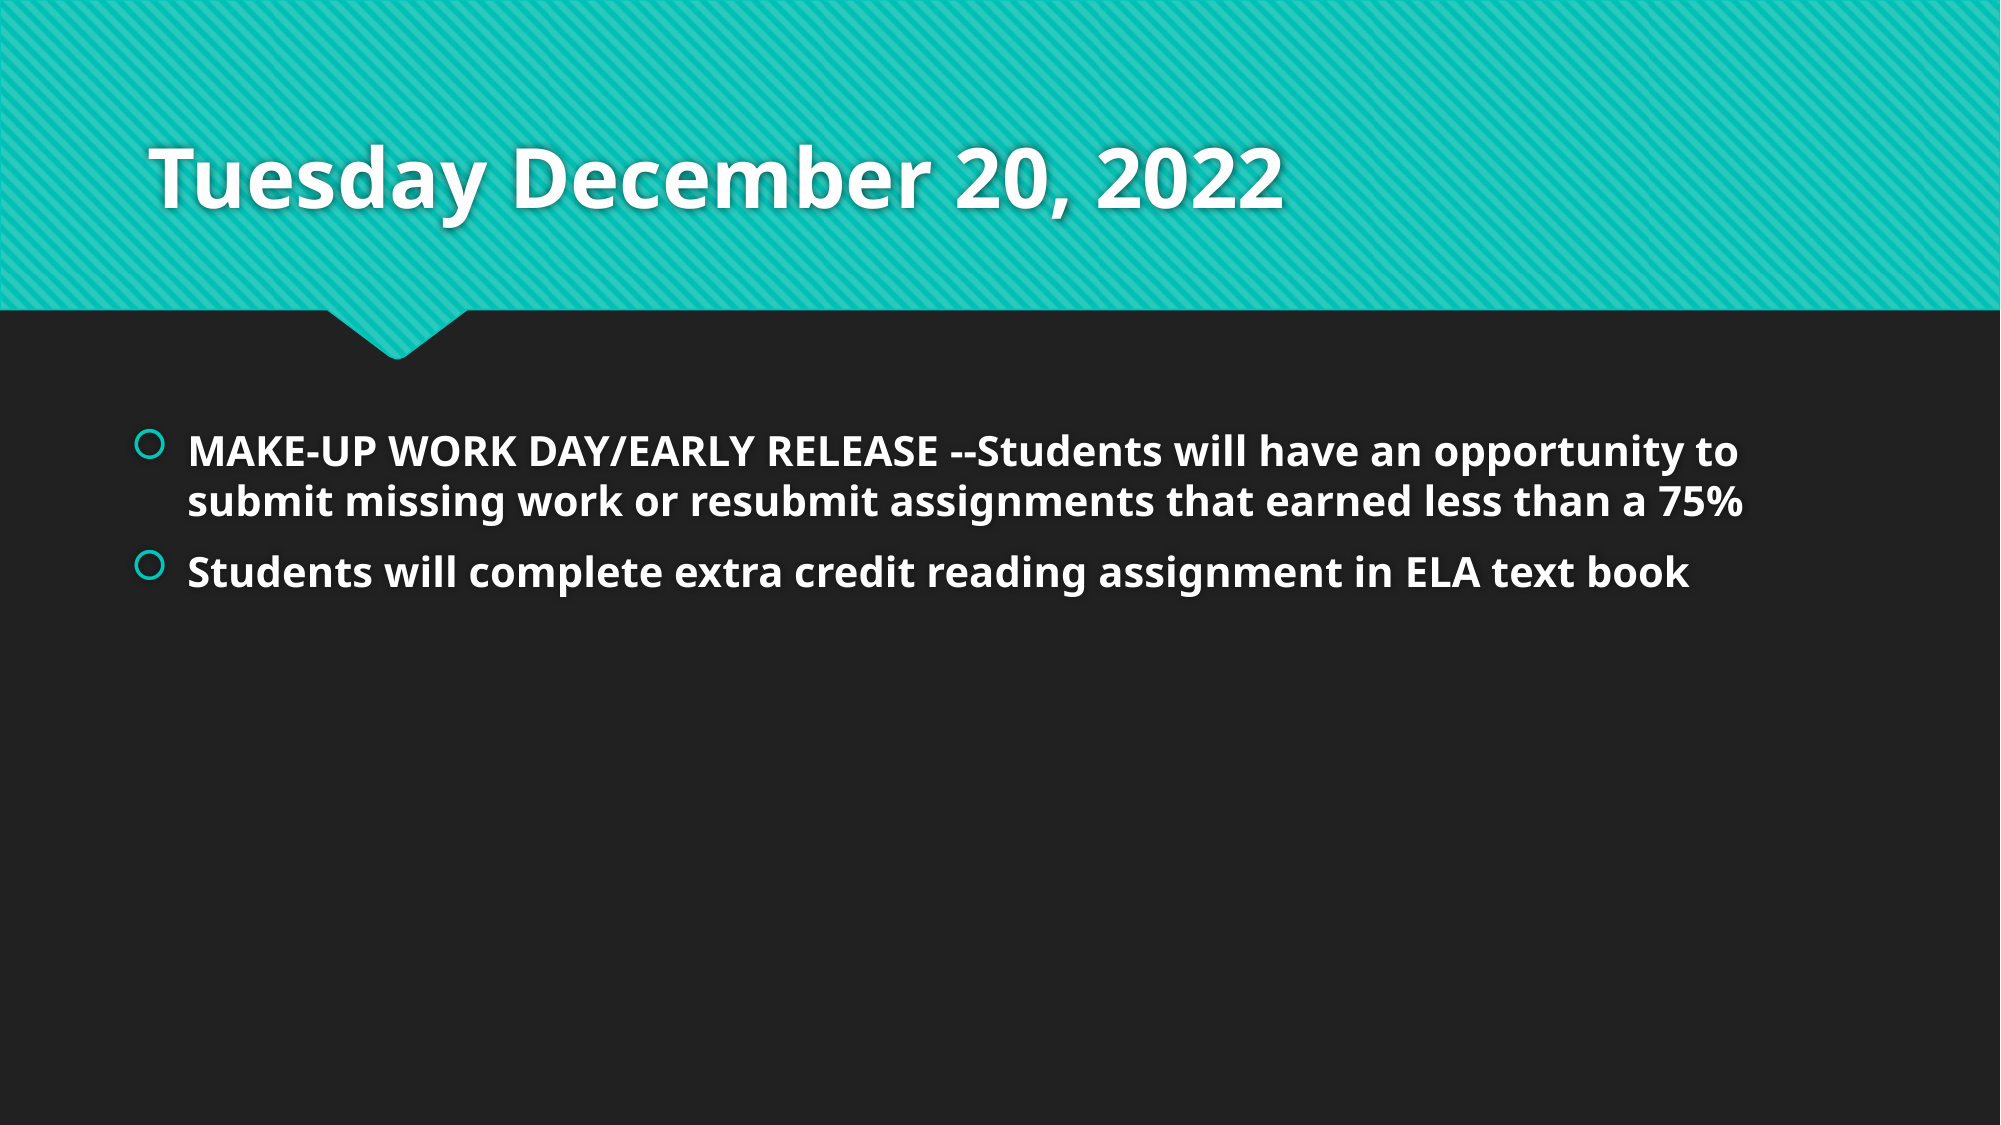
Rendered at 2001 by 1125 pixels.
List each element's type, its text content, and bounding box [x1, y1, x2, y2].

title Tuesday December 20, 2022 [132, 73, 1868, 233]
text_box MAKE-UP WORK DAY/EARLY RELEASE --Students will have an opportunity to submit missing work or resubmit assignments that earned less than a 75% Students will complete extra credit reading assignment in ELA text book [93, 416, 1825, 709]
